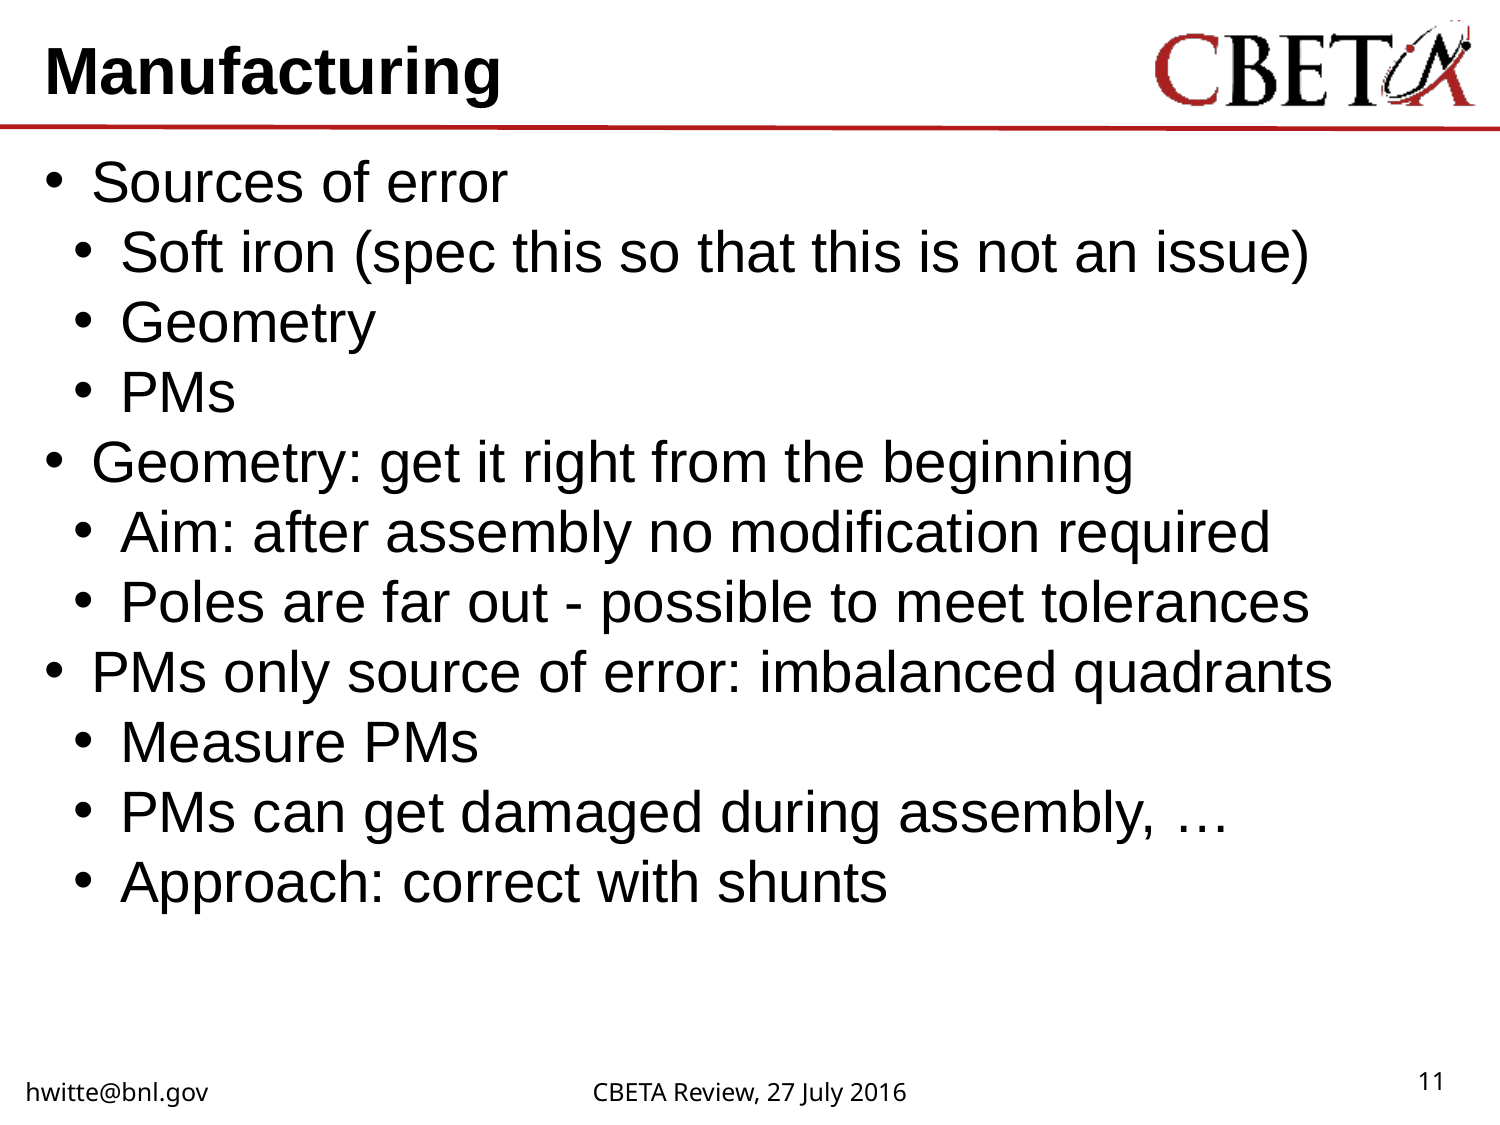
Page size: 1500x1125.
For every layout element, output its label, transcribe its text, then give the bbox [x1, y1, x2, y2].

title Manufacturing [29, 20, 1138, 118]
list Sources of error Soft iron (spec this so that this is not an issue) Geometry PMs Geometry: get it right from the beginning Aim: after assembly no modification required Poles are far out - possible to meet tolerances PMs only source of error: imbalanced quadrants Measure PMs PMs can get damaged during assembly, … Approach: correct with shunts [29, 137, 1447, 1047]
picture [1154, 20, 1479, 111]
